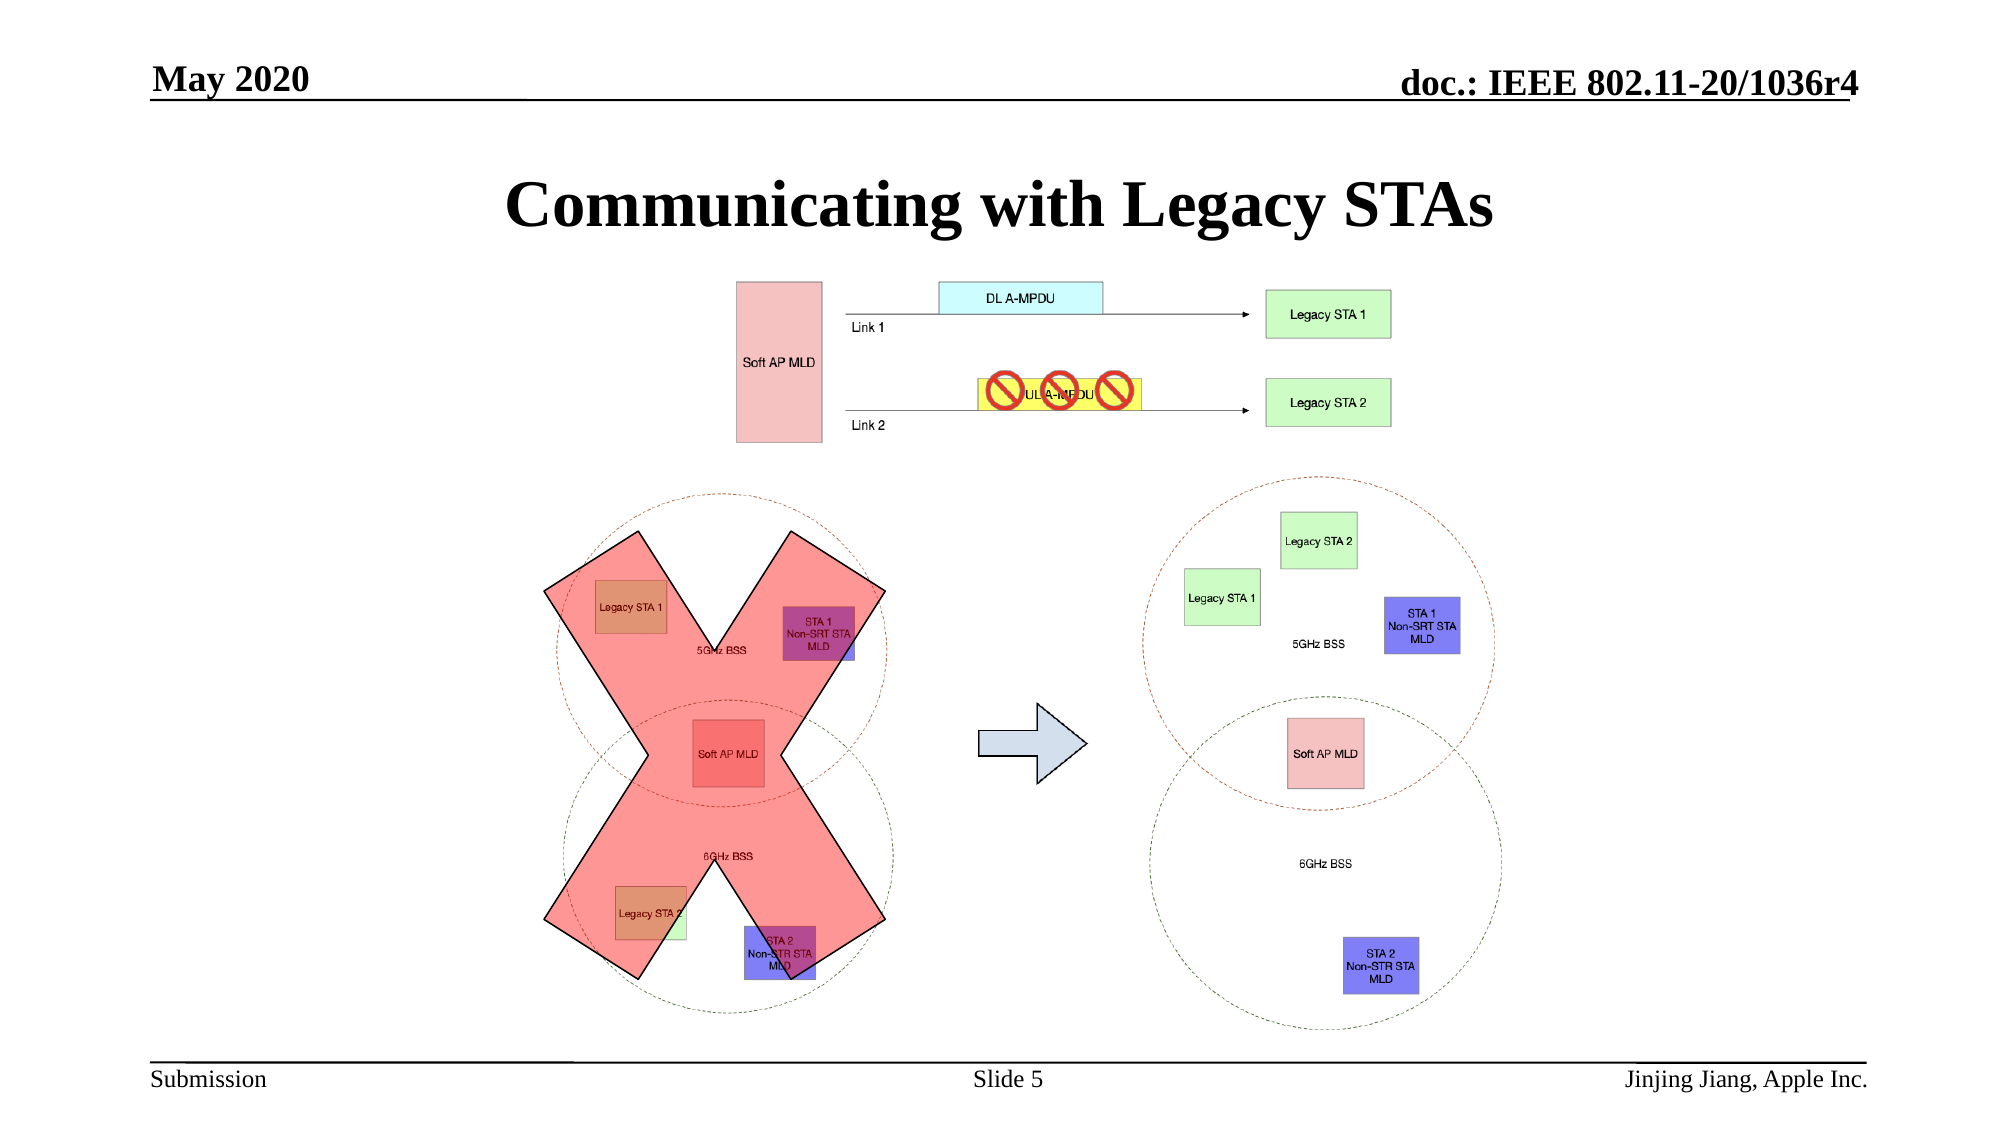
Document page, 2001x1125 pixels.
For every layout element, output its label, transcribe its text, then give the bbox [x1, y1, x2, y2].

slide_number Slide 5 [950, 1061, 1067, 1123]
text_box [543, 908, 551, 924]
picture [556, 281, 1502, 1030]
footer Jinjing Jiang, Apple Inc. [1171, 1061, 1869, 1093]
title Communicating with Legacy STAs [149, 112, 1850, 288]
text_box [543, 586, 551, 603]
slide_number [152, 54, 563, 100]
